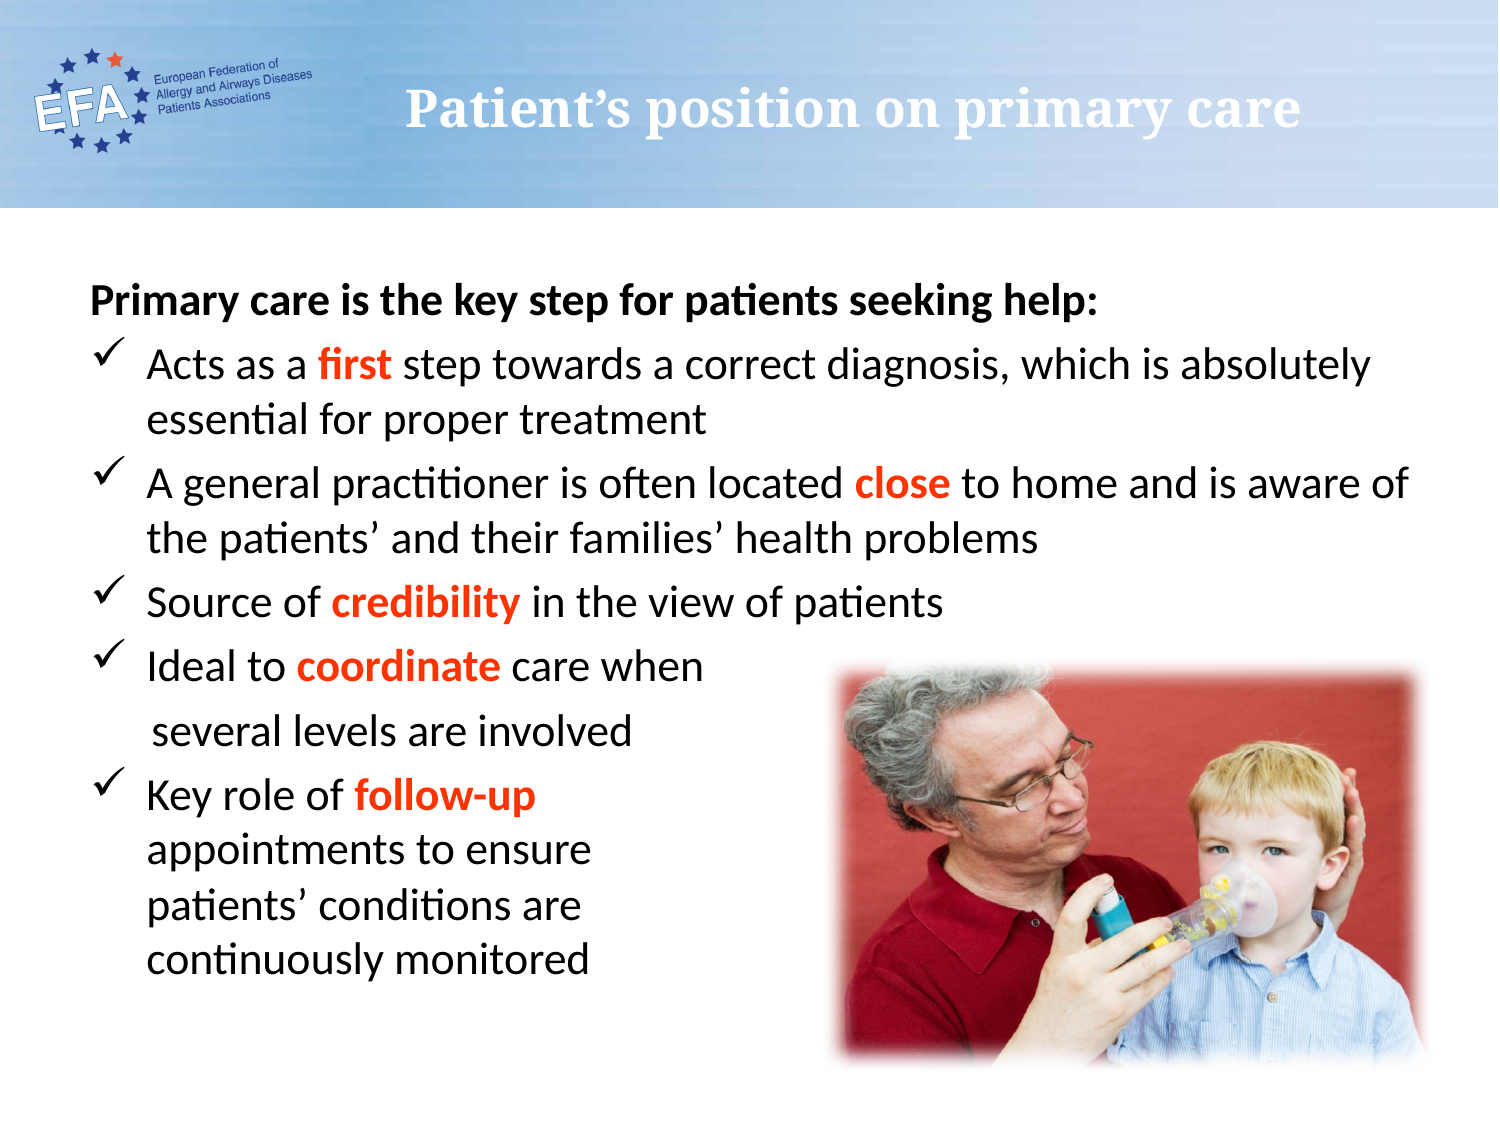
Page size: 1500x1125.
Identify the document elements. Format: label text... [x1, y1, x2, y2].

title Patient’s position on primary care [144, 5, 1500, 209]
picture [822, 656, 1432, 1072]
picture [0, 0, 1498, 208]
list Primary care is the key step for patients seeking help: Acts as a first step towards a correct diagnosis, which is absolutely essential for proper treatment A general practitioner is often located close to home and is aware of the patients’ and their families’ health problems Source of credibility in the view of patients Ideal to coordinate care when several levels are involved Key role of follow-up appointments to ensure patients’ conditions are continuously monitored [75, 262, 1425, 1059]
